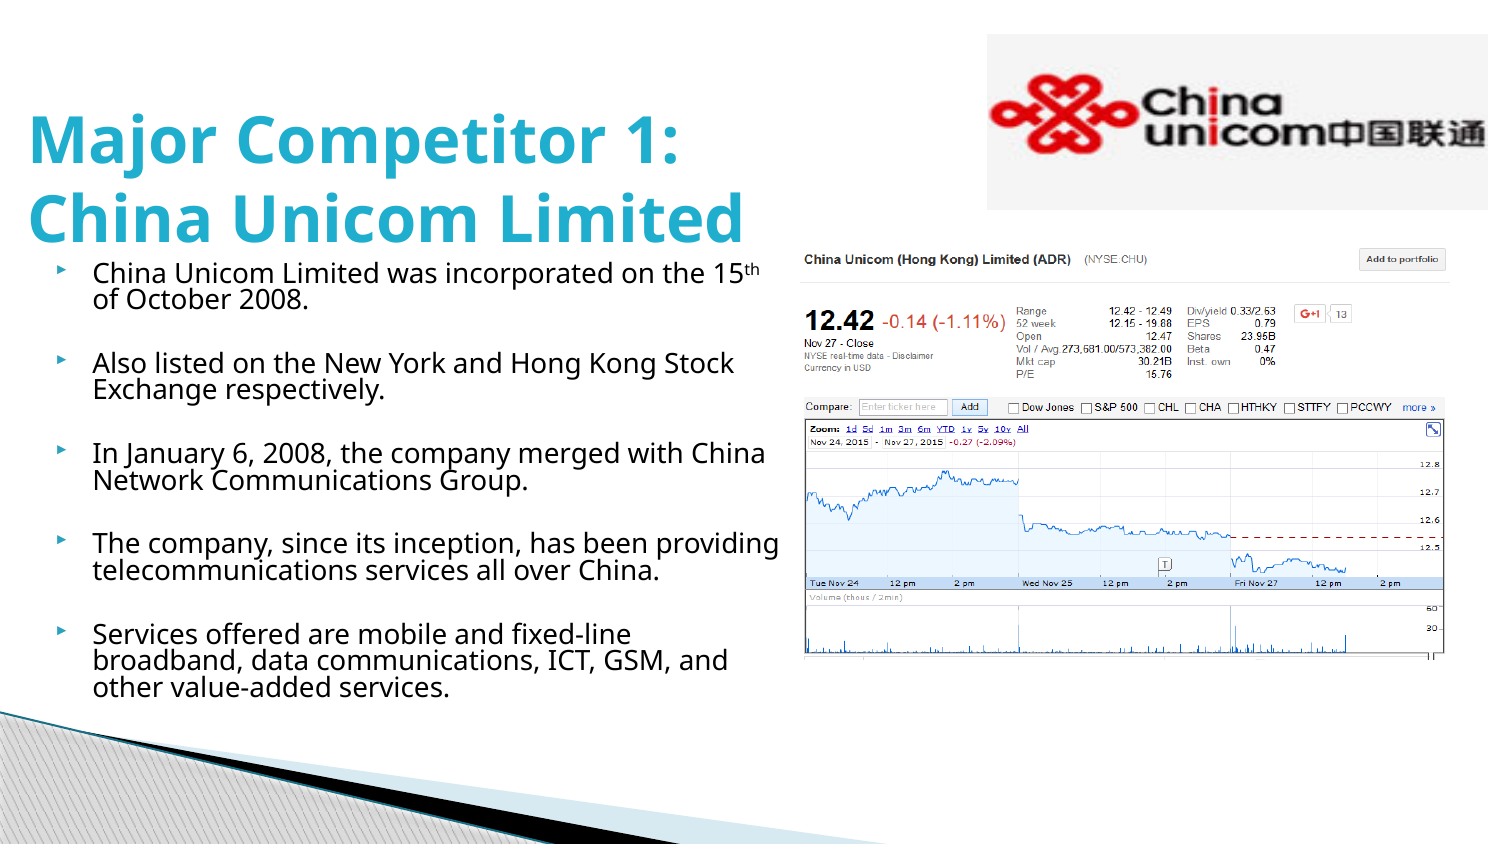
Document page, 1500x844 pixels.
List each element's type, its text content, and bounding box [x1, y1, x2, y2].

picture [987, 34, 1488, 210]
title Major Competitor 1: China Unicom Limited [12, 82, 1238, 271]
list China Unicom Limited was incorporated on the 15th of October 2008. Also listed on the New York and Hong Kong Stock Exchange respectively. In January 6, 2008, the company merged with China Network Communications Group. The company, since its inception, has been providing telecommunications services all over China. Services offered are mobile and fixed-line broadband, data communications, ICT, GSM, and other value-added services. [24, 246, 800, 735]
picture [799, 246, 1451, 660]
